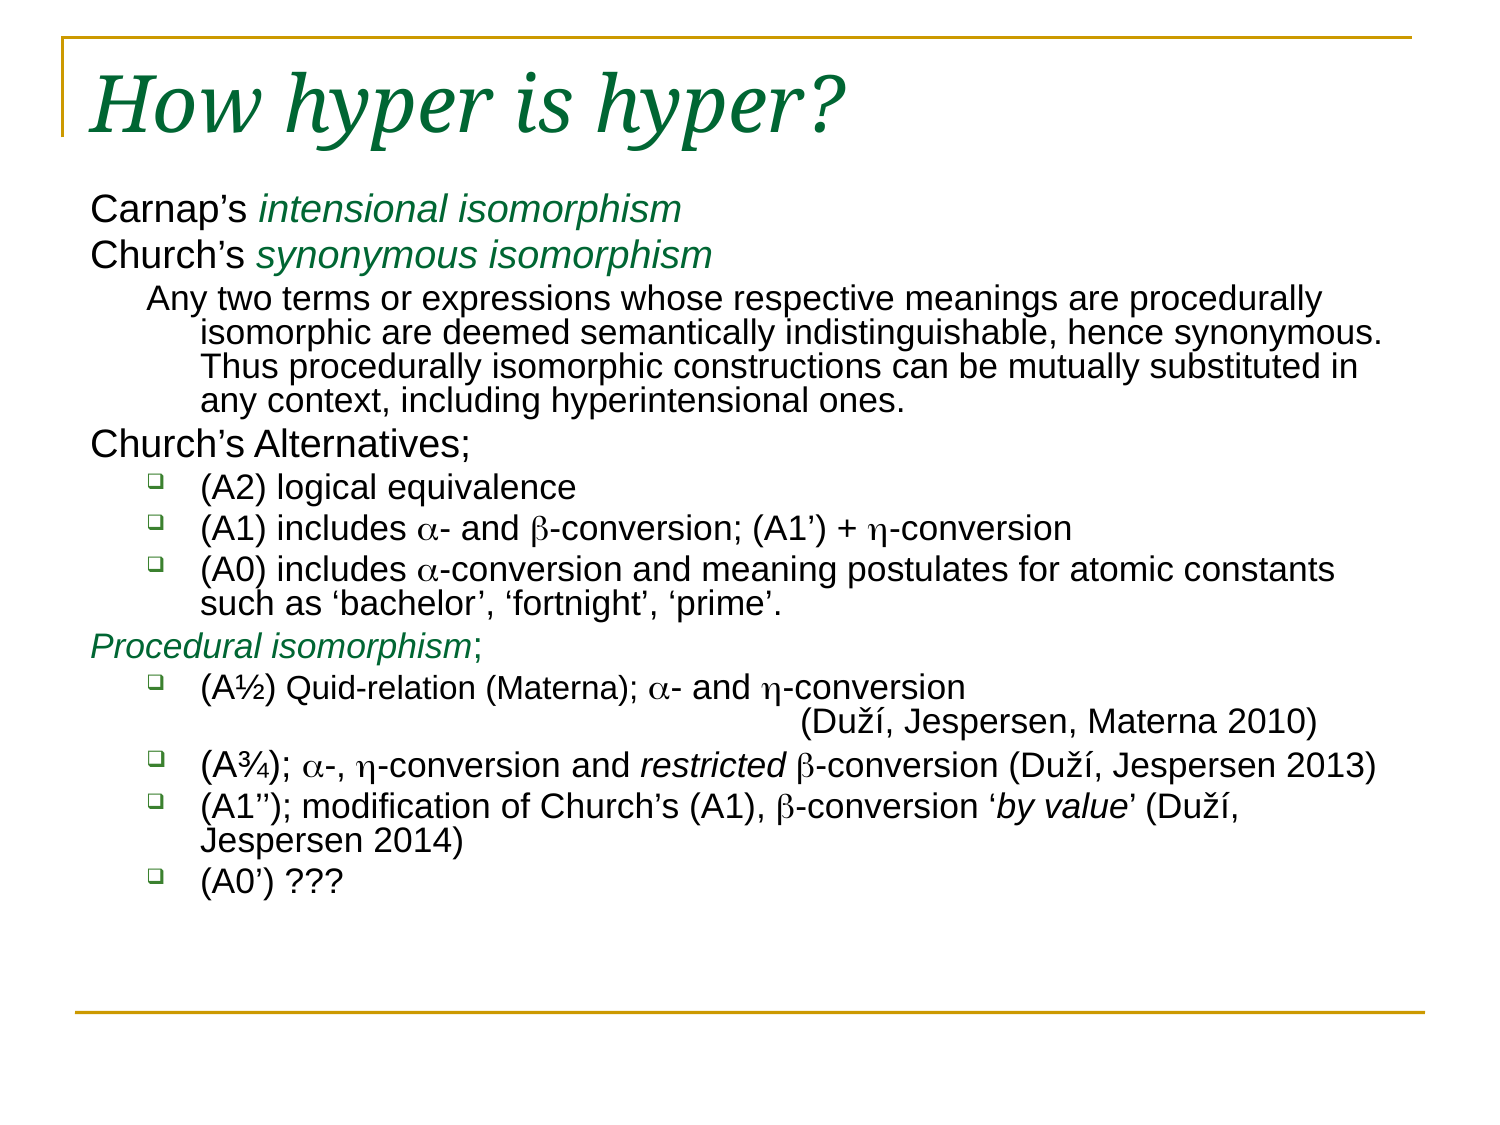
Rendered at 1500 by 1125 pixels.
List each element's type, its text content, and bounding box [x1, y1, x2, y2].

list Carnap’s intensional isomorphism Church’s synonymous isomorphism Any two terms or expressions whose respective meanings are procedurally isomorphic are deemed semantically indistinguishable, hence synonymous. Thus procedurally isomorphic constructions can be mutually substituted in any context, including hyperintensional ones. Church’s Alternatives; (A2) logical equivalence (A1) includes - and -conversion; (A1’) + -conversion (A0) includes -conversion and meaning postulates for atomic constants such as ‘bachelor’, ‘fortnight’, ‘prime’. Procedural isomorphism; (A½) Quid-relation (Materna); - and -conversion (Duží, Jespersen, Materna 2010) (A¾); -, -conversion and restricted -conversion (Duží, Jespersen 2013) (A1’’); modification of Church’s (A1), -conversion ‘by value’ (Duží, Jespersen 2014) (A0’) ??? [75, 184, 1425, 1006]
title How hyper is hyper? [75, 45, 1425, 161]
